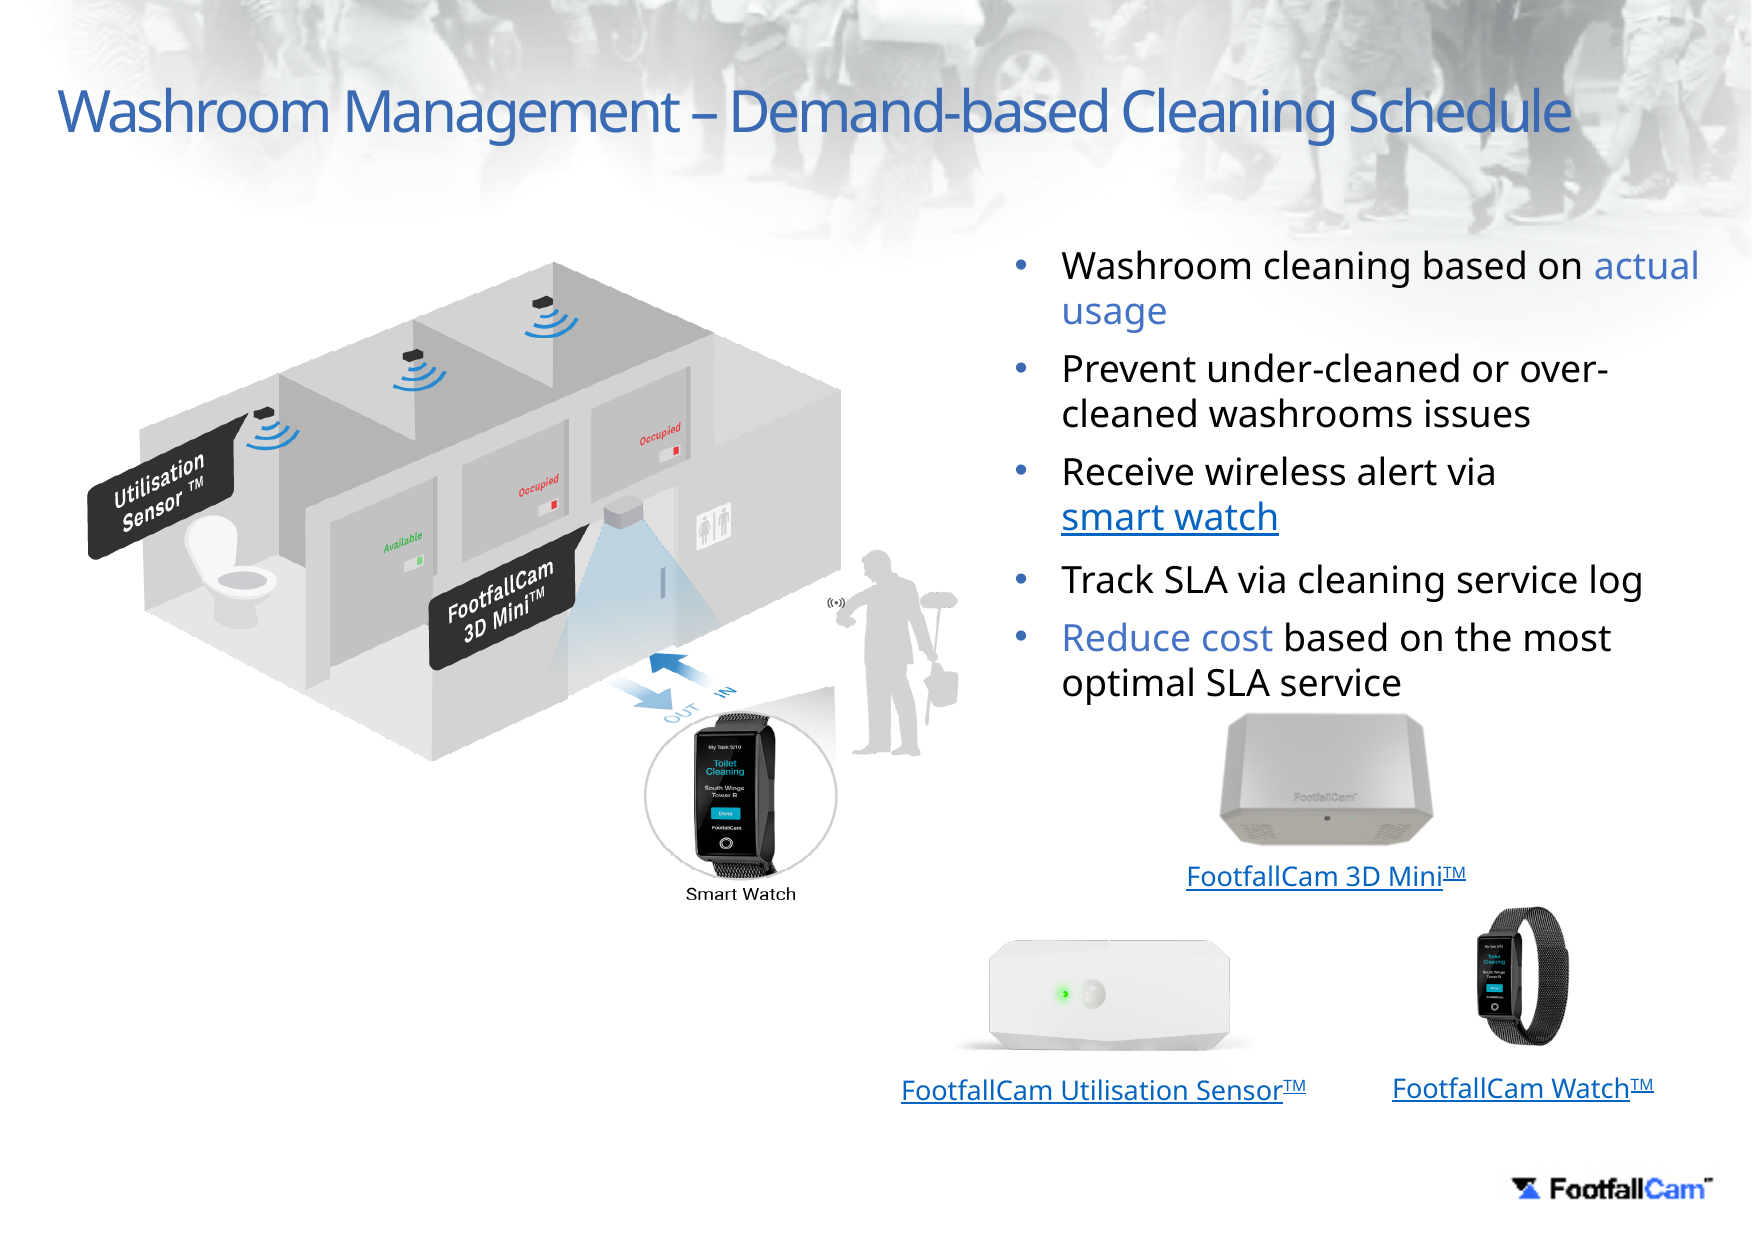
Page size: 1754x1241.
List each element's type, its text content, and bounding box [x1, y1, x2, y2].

text_box FootfallCam Utilisation SensorTM [881, 1065, 1326, 1117]
picture [0, 0, 1754, 1241]
text_box Washroom Management – Demand-based Cleaning Schedule [42, 64, 1709, 167]
text_box FootfallCam WatchTM [1371, 1063, 1674, 1116]
text_box FootfallCam 3D MiniTM [1141, 851, 1512, 904]
text_box Washroom cleaning based on actual usage Prevent under-cleaned or over-cleaned washrooms issues Receive wireless alert via smart watch Track SLA via cleaning service log Reduce cost based on the most optimal SLA service [1003, 235, 1723, 711]
